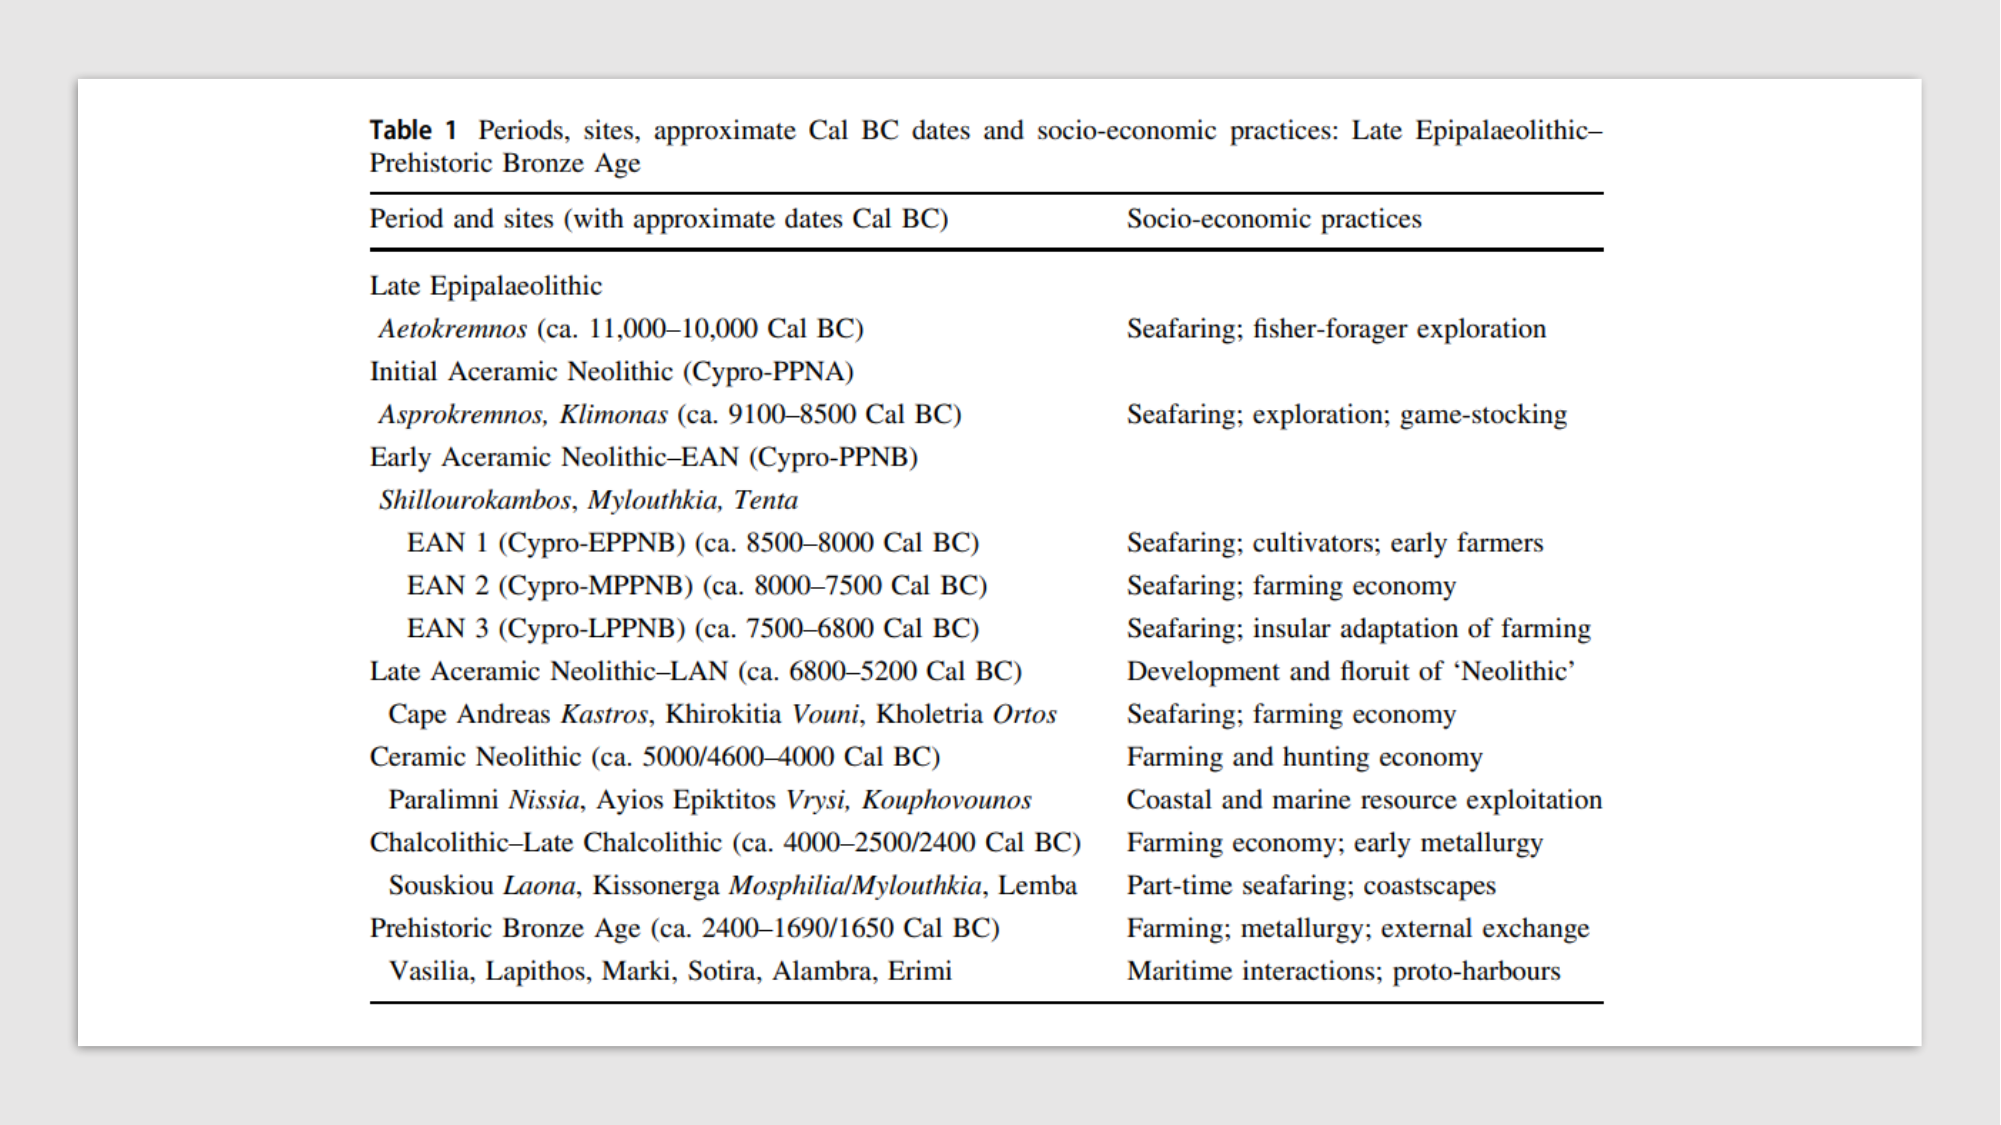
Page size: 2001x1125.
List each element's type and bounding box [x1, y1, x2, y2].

list [356, 105, 1644, 1020]
text_box [0, 0, 2000, 1125]
text_box [77, 78, 1923, 1047]
